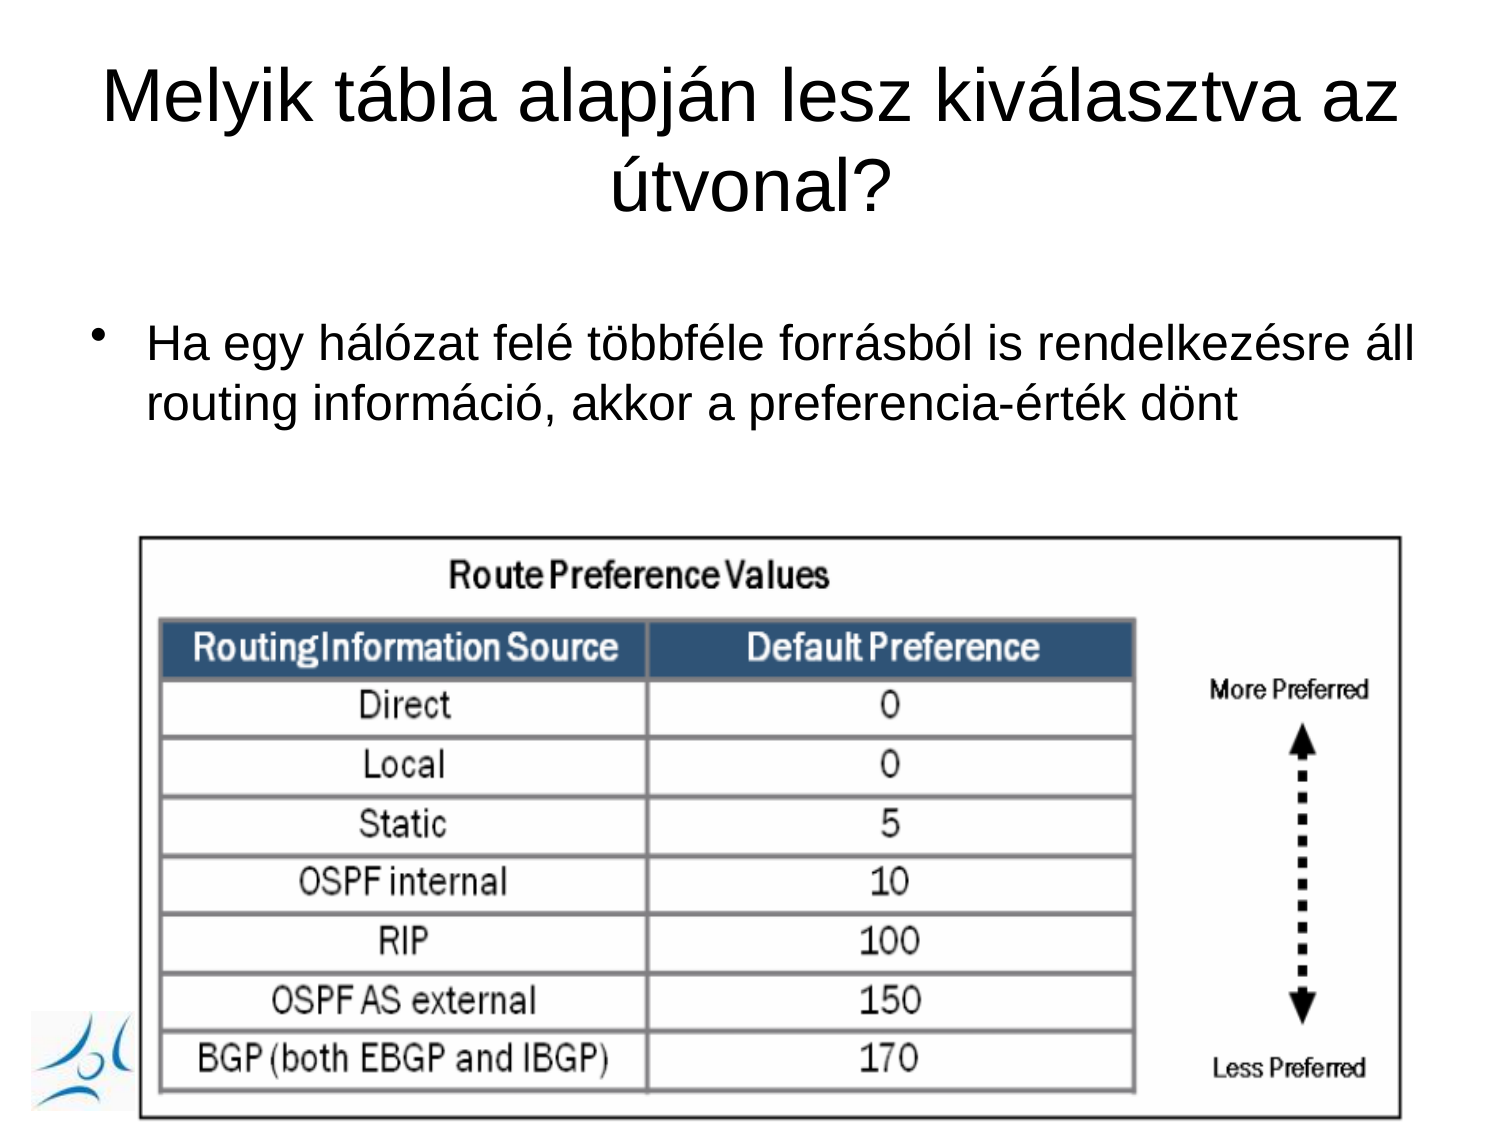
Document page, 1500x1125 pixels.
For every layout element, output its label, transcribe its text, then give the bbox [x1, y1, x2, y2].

list Ha egy hálózat felé többféle forrásból is rendelkezésre áll routing információ, akkor a preferencia-érték dönt [74, 302, 1500, 516]
picture [31, 529, 1412, 1125]
title Melyik tábla alapján lesz kiválasztva az útvonal? [76, 77, 1427, 195]
